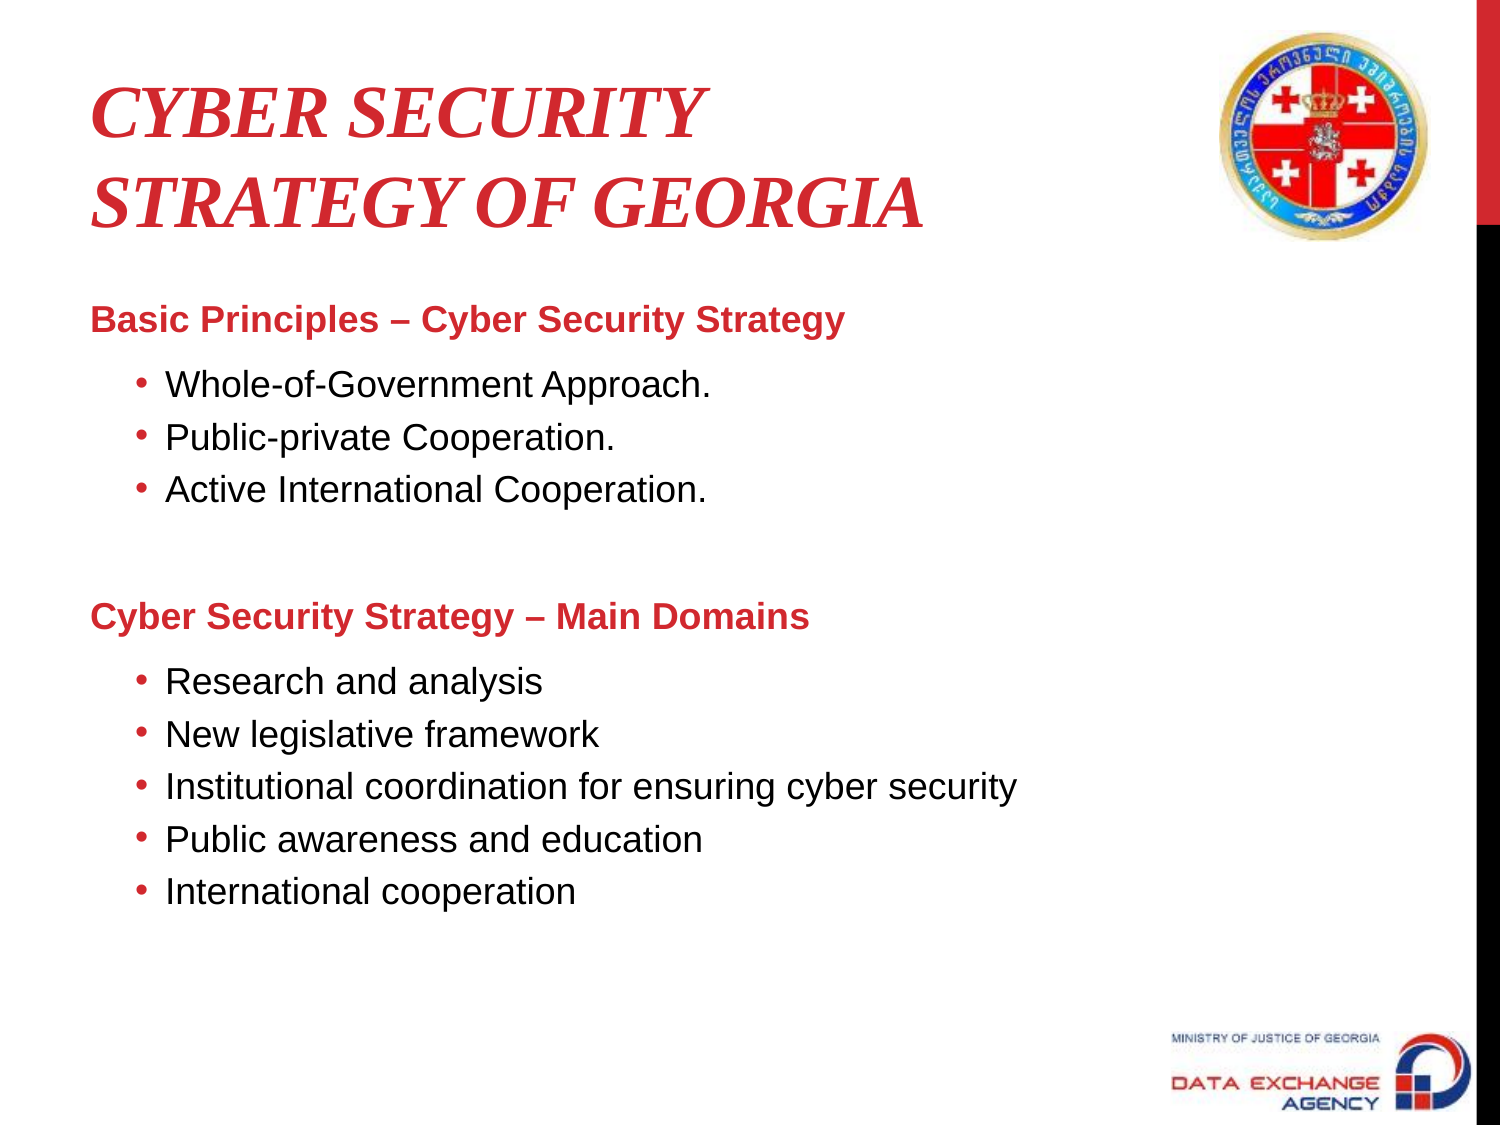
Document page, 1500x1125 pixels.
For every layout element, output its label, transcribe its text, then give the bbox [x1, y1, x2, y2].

title CYBER SECURITY STRATEGY OF GEORGIA [75, 25, 1025, 250]
picture [1218, 29, 1431, 242]
list Basic Principles – Cyber Security Strategy Whole-of-Government Approach. Public-private Cooperation. Active International Cooperation. Cyber Security Strategy – Main Domains Research and analysis New legislative framework Institutional coordination for ensuring cyber security Public awareness and education International cooperation [75, 287, 1325, 1005]
picture [1170, 1031, 1474, 1113]
